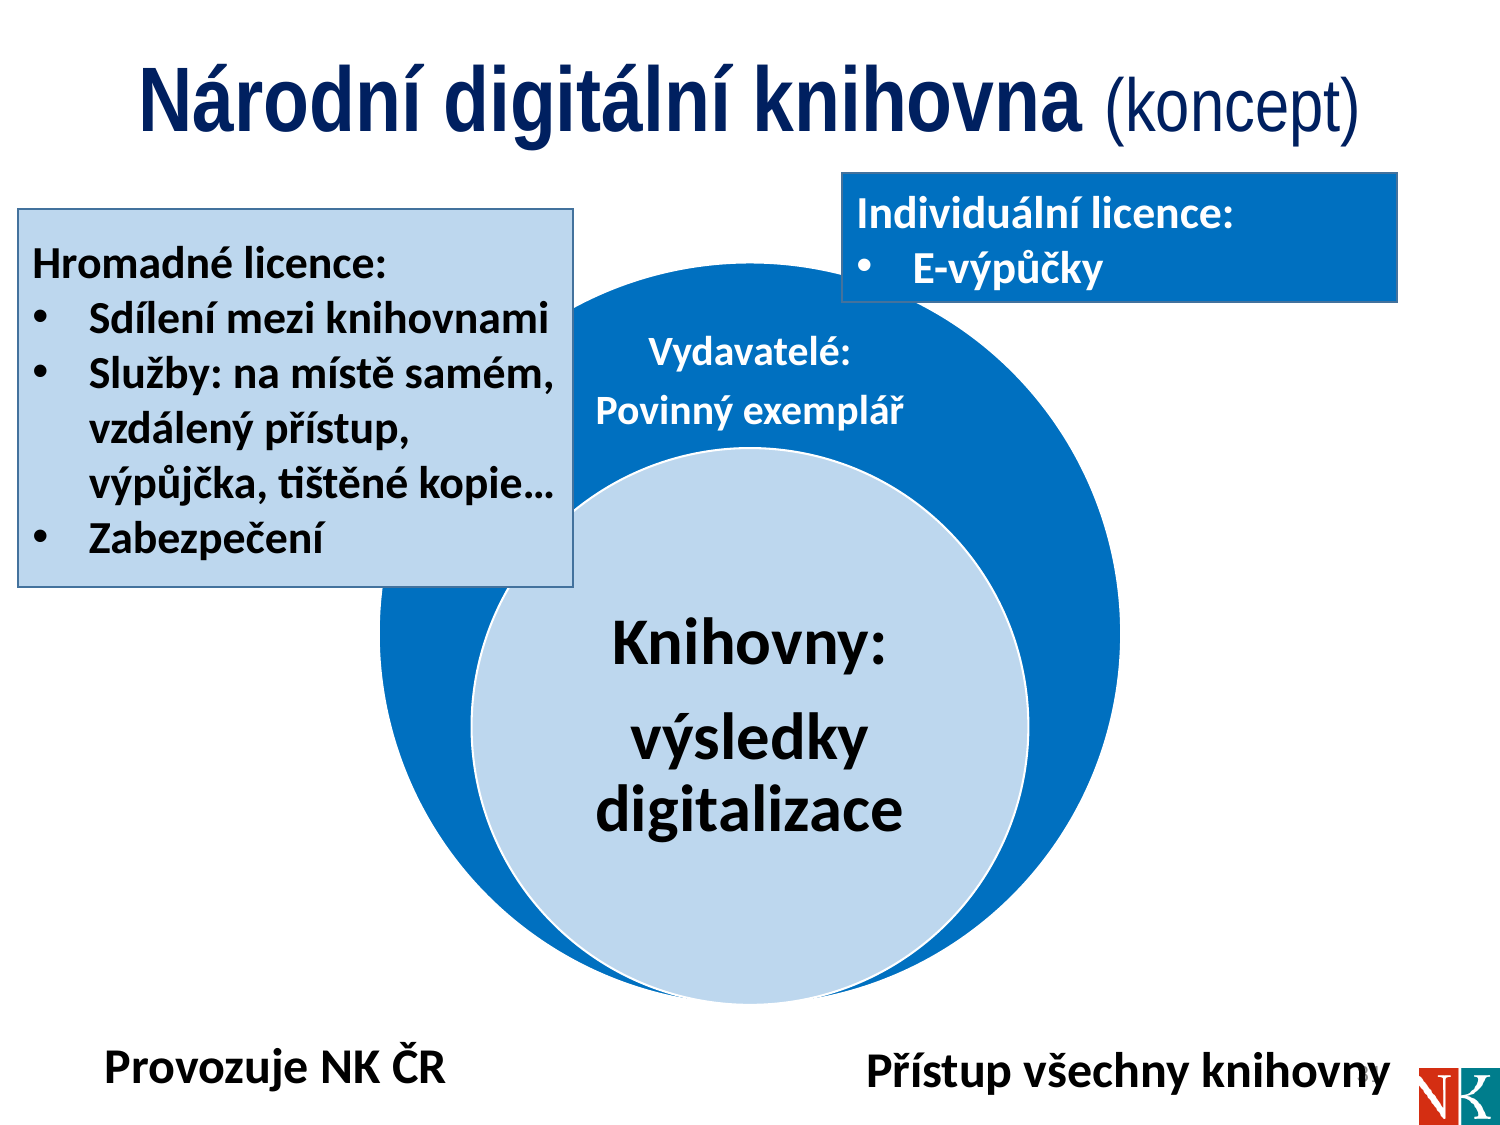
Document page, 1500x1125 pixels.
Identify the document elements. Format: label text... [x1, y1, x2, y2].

text_box Přístup všechny knihovny [851, 1029, 1407, 1105]
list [74, 262, 1425, 1005]
text_box Individuální licence: E-výpůčky [841, 172, 1398, 262]
text_box Hromadné licence: Sdílení mezi knihovnami Služby: na místě samém, vzdálený přístup, výpůjčka, tištěné kopie… Zabezpečení [17, 208, 574, 588]
picture [1419, 1068, 1500, 1125]
text_box Provozuje NK ČR [90, 1026, 462, 1101]
title Národní digitální knihovna (koncept) [75, 31, 1425, 173]
